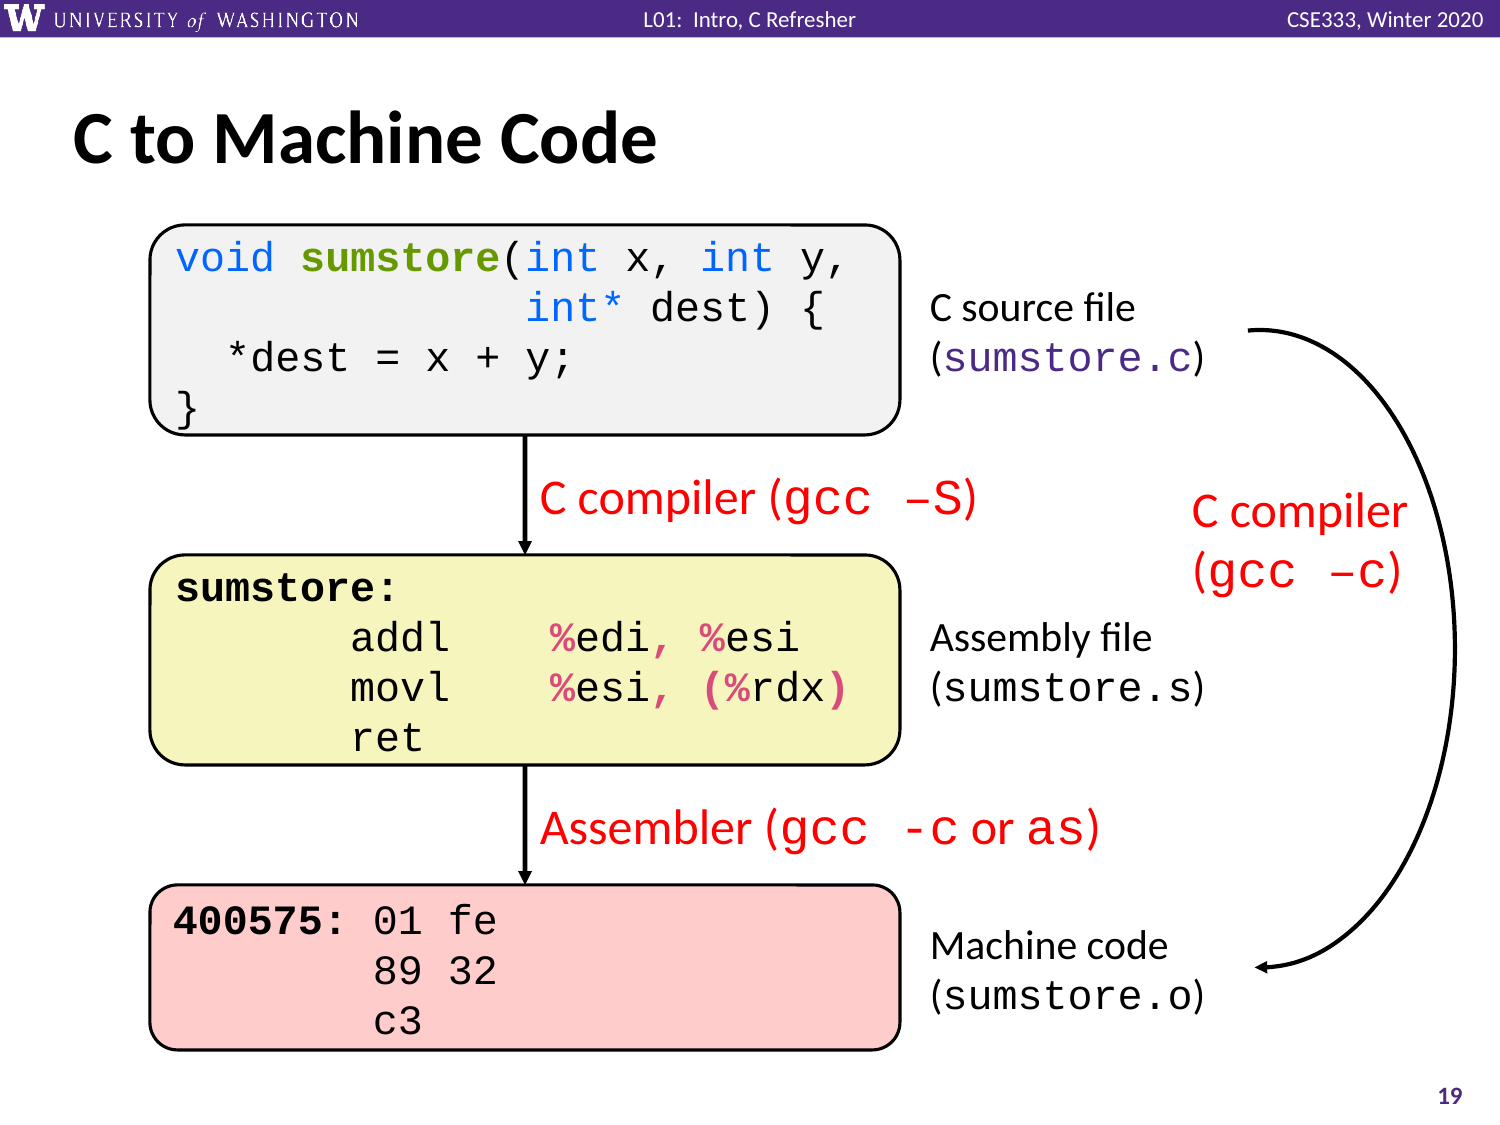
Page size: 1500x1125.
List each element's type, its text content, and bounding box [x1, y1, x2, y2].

title C to Machine Code [58, 71, 1438, 197]
text_box Assembler (gcc -c or as) [526, 787, 1155, 862]
text_box C compiler (gcc –S) [524, 457, 1155, 532]
text_box [518, 532, 532, 554]
text_box 400575: 01 fe 89 32 c3 [149, 884, 900, 1050]
text_box C source file (sumstore.c) [914, 277, 1245, 383]
text_box C compiler (gcc –c) [1177, 469, 1448, 605]
text_box [1254, 563, 1456, 974]
slide_number 19 [1400, 1065, 1500, 1125]
text_box [1247, 329, 1422, 469]
text_box sumstore: addl %edi, %esi movl %esi, (%rdx) ret [149, 554, 900, 765]
picture [4, 4, 358, 32]
text_box void sumstore(int x, int y, int* dest) { *dest = x + y; } [149, 224, 900, 435]
text_box Machine code (sumstore.o) [914, 914, 1290, 1020]
text_box [518, 765, 532, 884]
text_box Assembly file (sumstore.s) [914, 607, 1245, 713]
text_box EDIT [900, 299, 975, 360]
